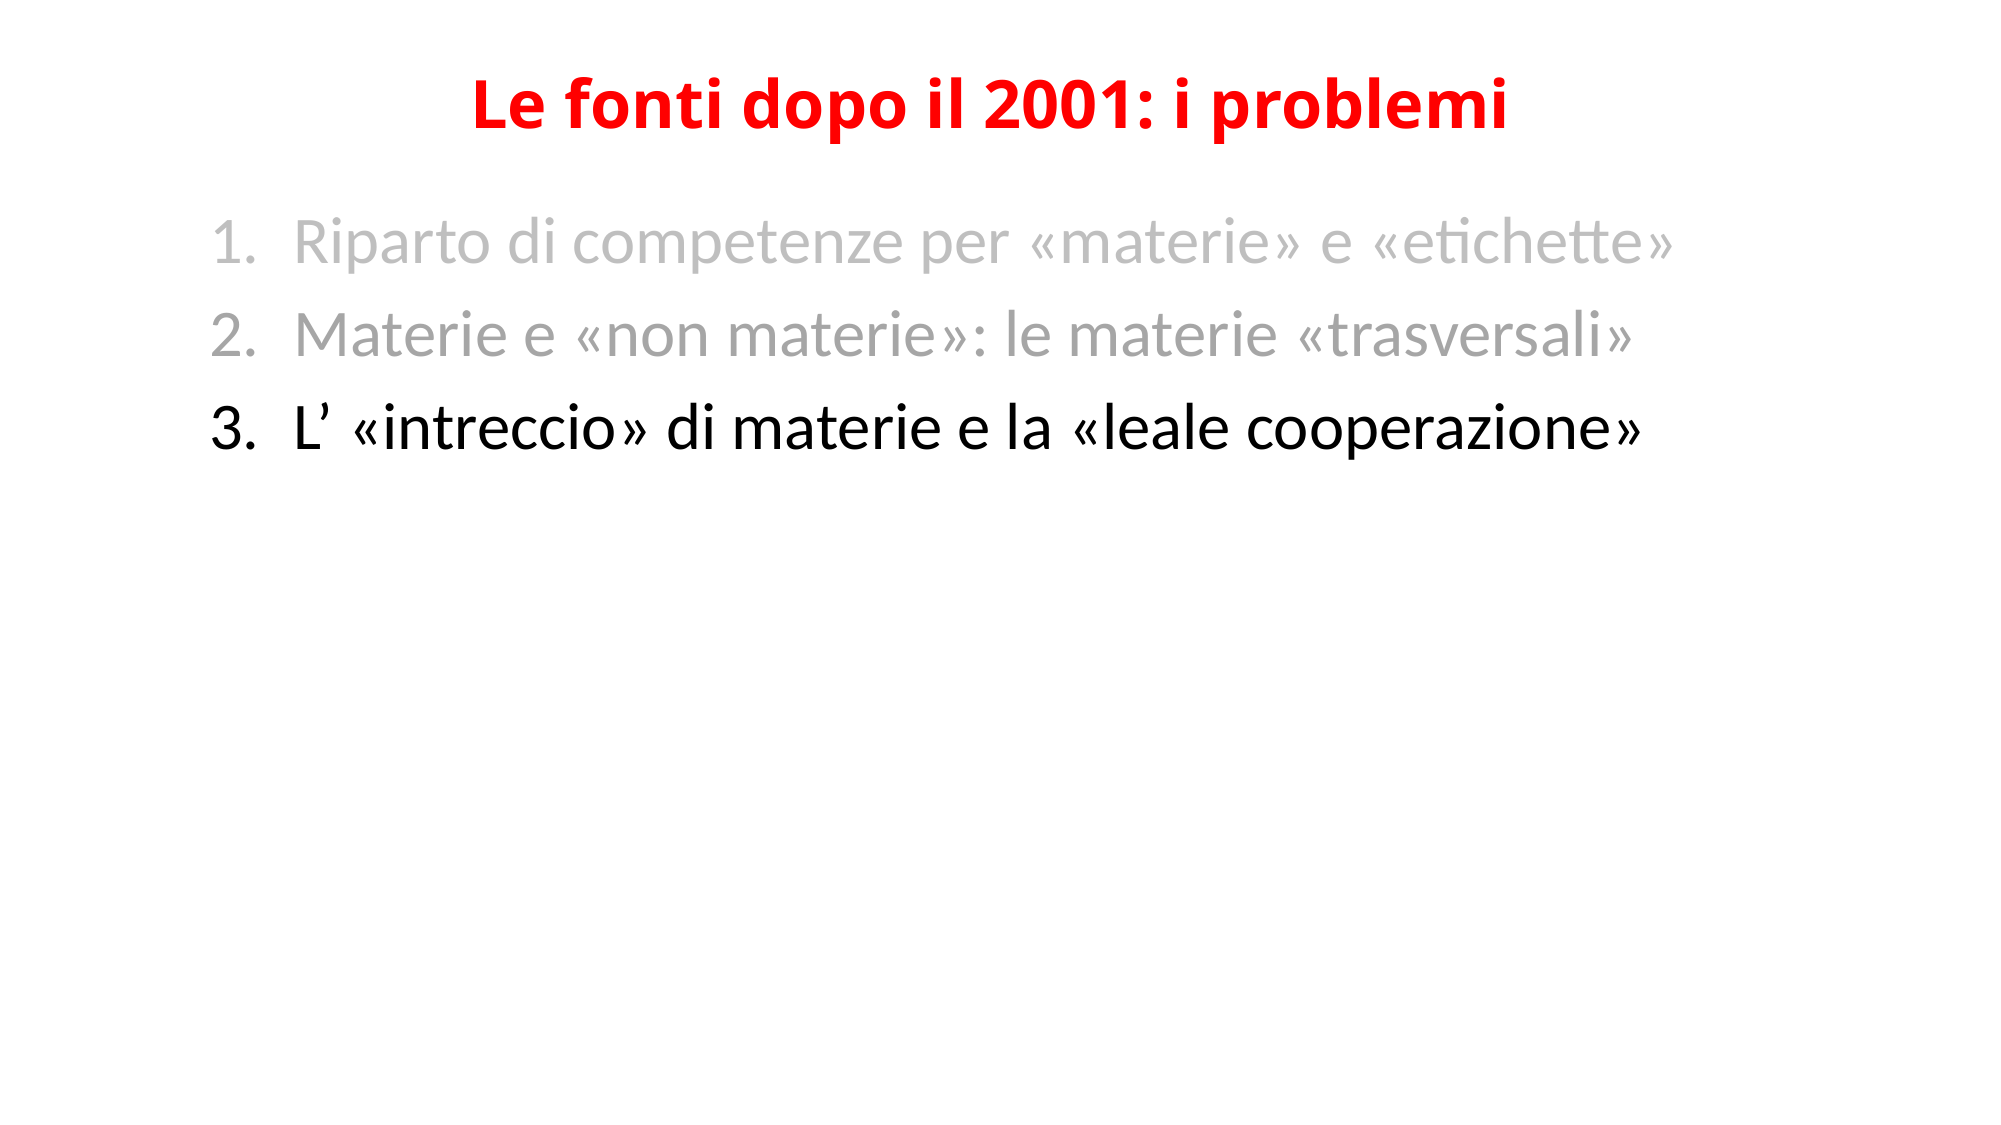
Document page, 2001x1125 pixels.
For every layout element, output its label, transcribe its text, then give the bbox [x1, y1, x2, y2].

subtitle Riparto di competenze per «materie» e «etichette» Materie e «non materie»: le materie «trasversali» L’ «intreccio» di materie e la «leale cooperazione» [194, 198, 1925, 1058]
title Le fonti dopo il 2001: i problemi [240, 46, 1741, 150]
